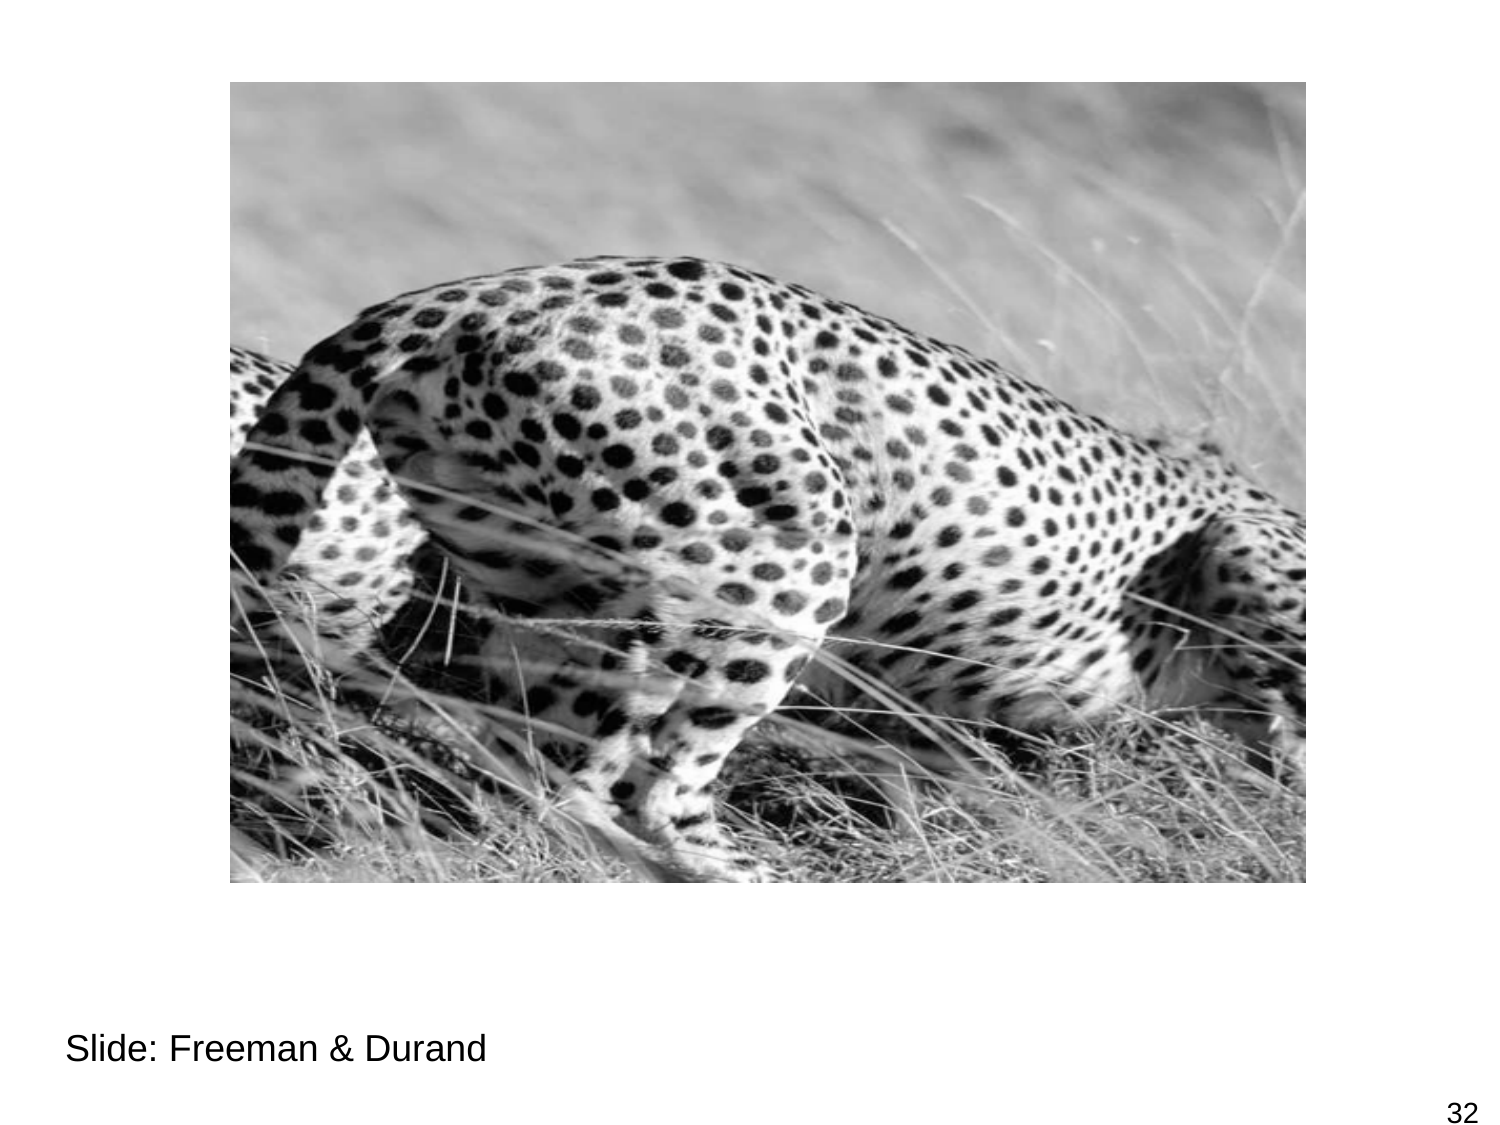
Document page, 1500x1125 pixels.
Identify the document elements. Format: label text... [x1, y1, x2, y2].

text_box Slide: Freeman & Durand [50, 1016, 503, 1077]
picture [229, 82, 1306, 884]
